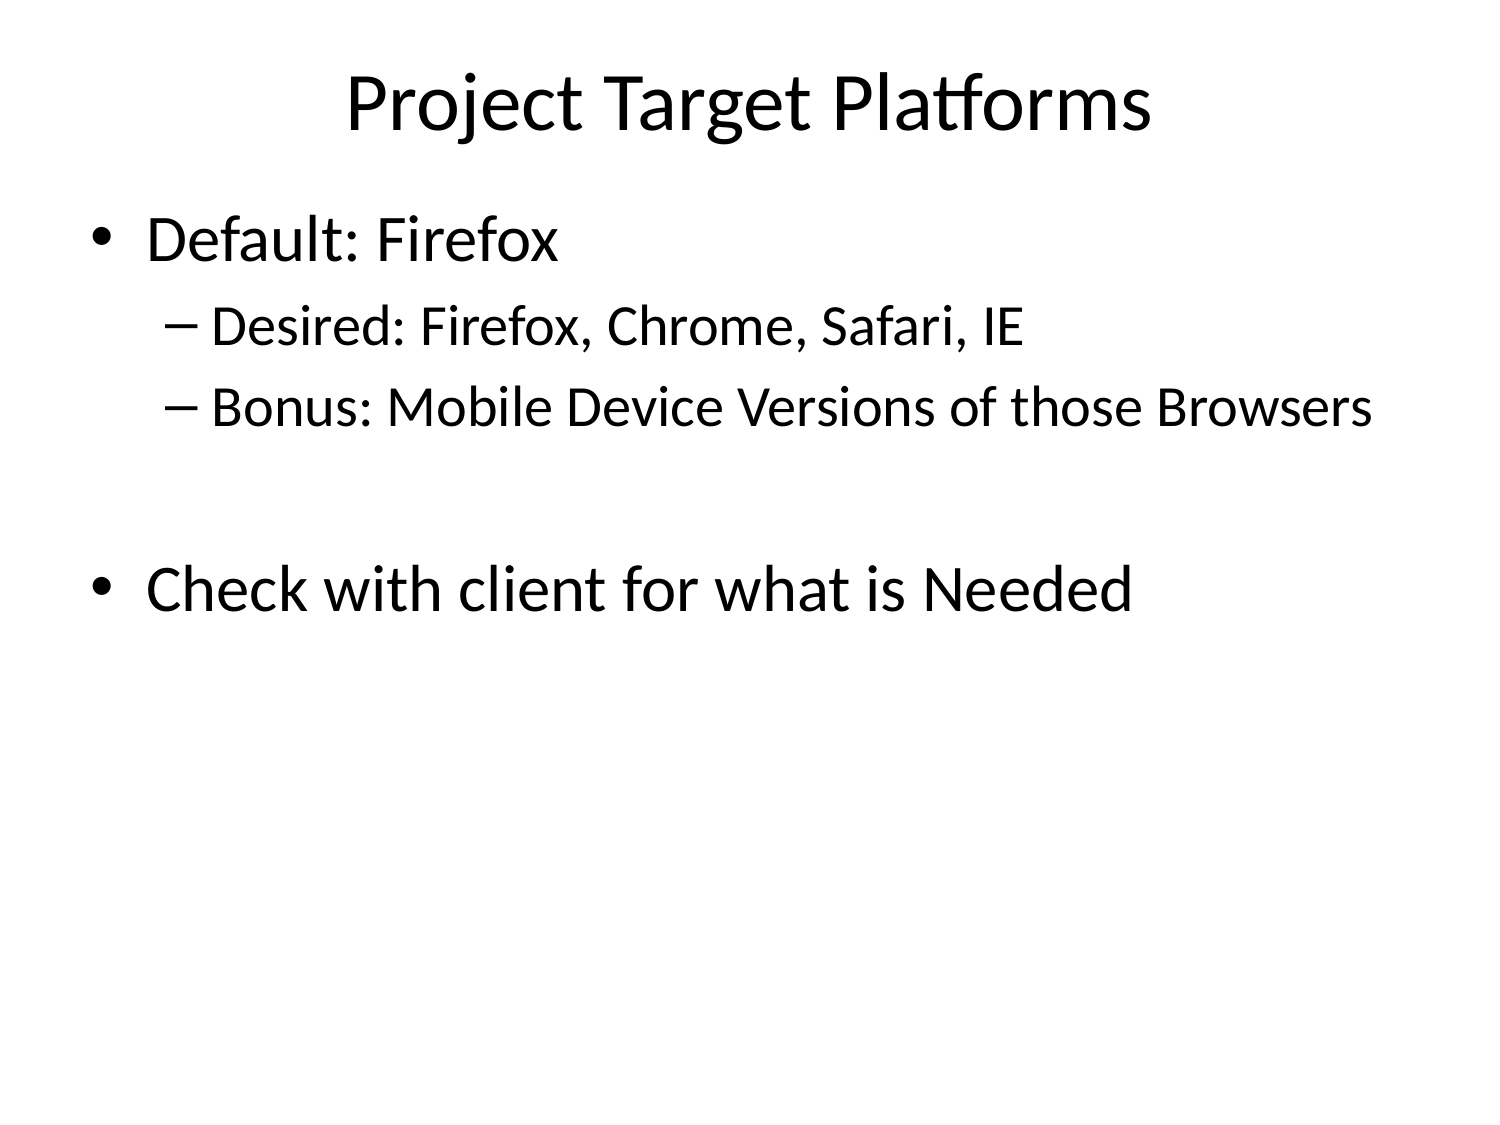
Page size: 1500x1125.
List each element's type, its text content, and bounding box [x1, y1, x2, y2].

title Project Target Platforms [75, 45, 1425, 150]
list Default: Firefox Desired: Firefox, Chrome, Safari, IE Bonus: Mobile Device Versions of those Browsers Check with client for what is Needed [75, 187, 1425, 1005]
